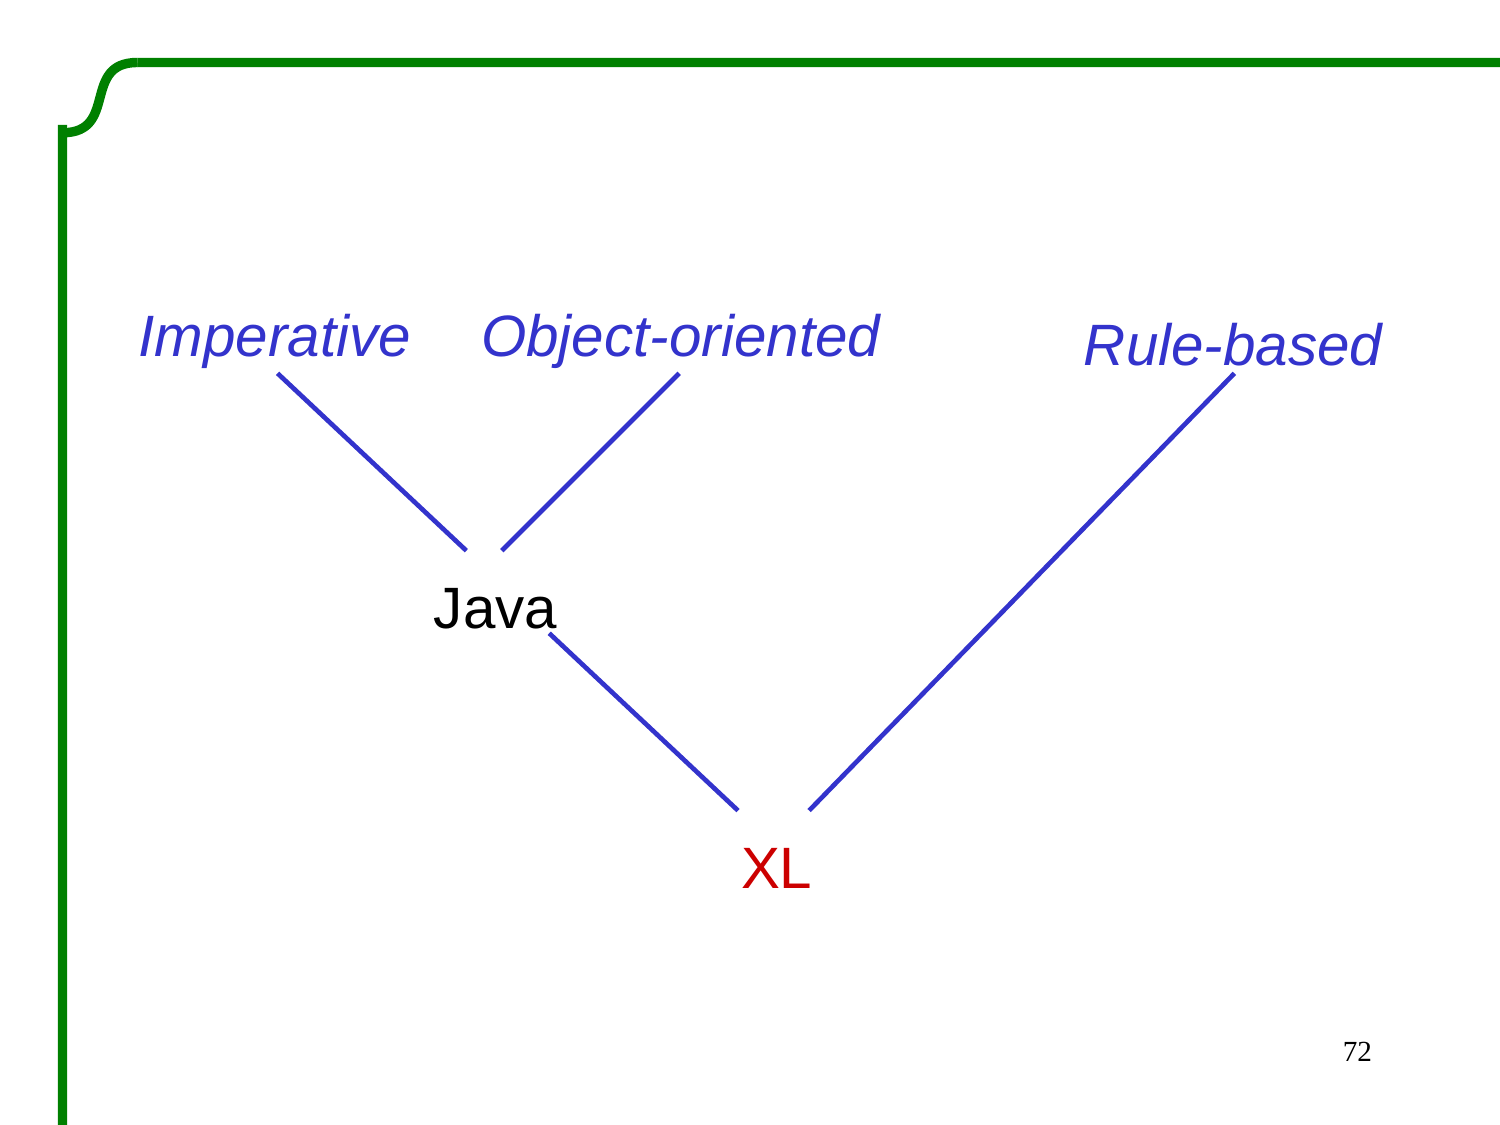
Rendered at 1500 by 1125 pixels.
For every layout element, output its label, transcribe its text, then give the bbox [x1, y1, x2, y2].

text_box Rule-based [1069, 299, 1400, 385]
text_box XL [726, 822, 927, 908]
text_box Object-oriented [466, 290, 916, 376]
slide_number 72 [1074, 1025, 1388, 1100]
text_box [64, 60, 136, 136]
text_box Java [419, 562, 620, 648]
text_box Imperative [123, 290, 431, 376]
